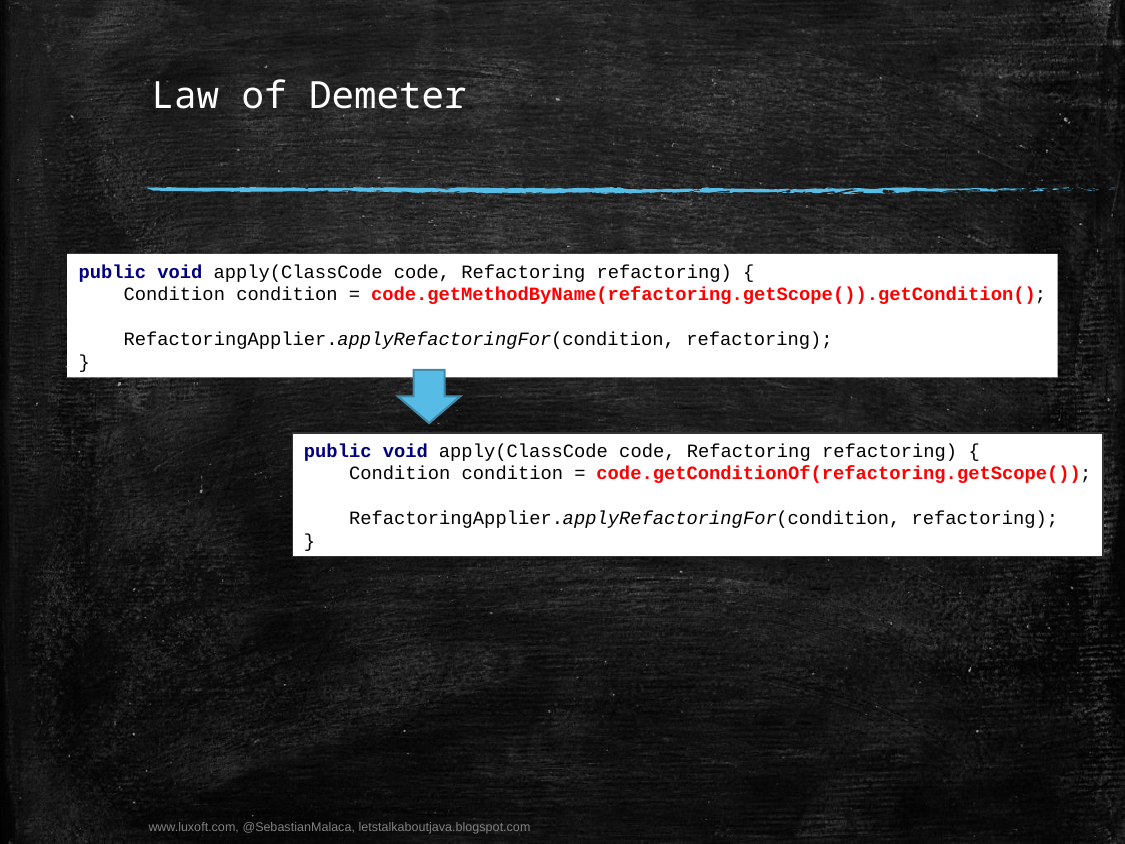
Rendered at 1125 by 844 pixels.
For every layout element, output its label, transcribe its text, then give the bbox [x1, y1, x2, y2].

title Law of Demeter [140, 33, 985, 160]
footer www.luxoft.com, @SebastianMalaca, letstalkaboutjava.blogspot.com [137, 809, 721, 844]
text_box public void apply(ClassCode code, Refactoring refactoring) { Condition condition = code.getMethodByName(refactoring.getScope()).getCondition(); RefactoringApplier.applyRefactoringFor(condition, refactoring); } [67, 253, 1058, 378]
text_box [395, 368, 463, 425]
text_box public void apply(ClassCode code, Refactoring refactoring) { Condition condition = code.getConditionOf(refactoring.getScope()); RefactoringApplier.applyRefactoringFor(condition, refactoring); } [292, 432, 1103, 557]
